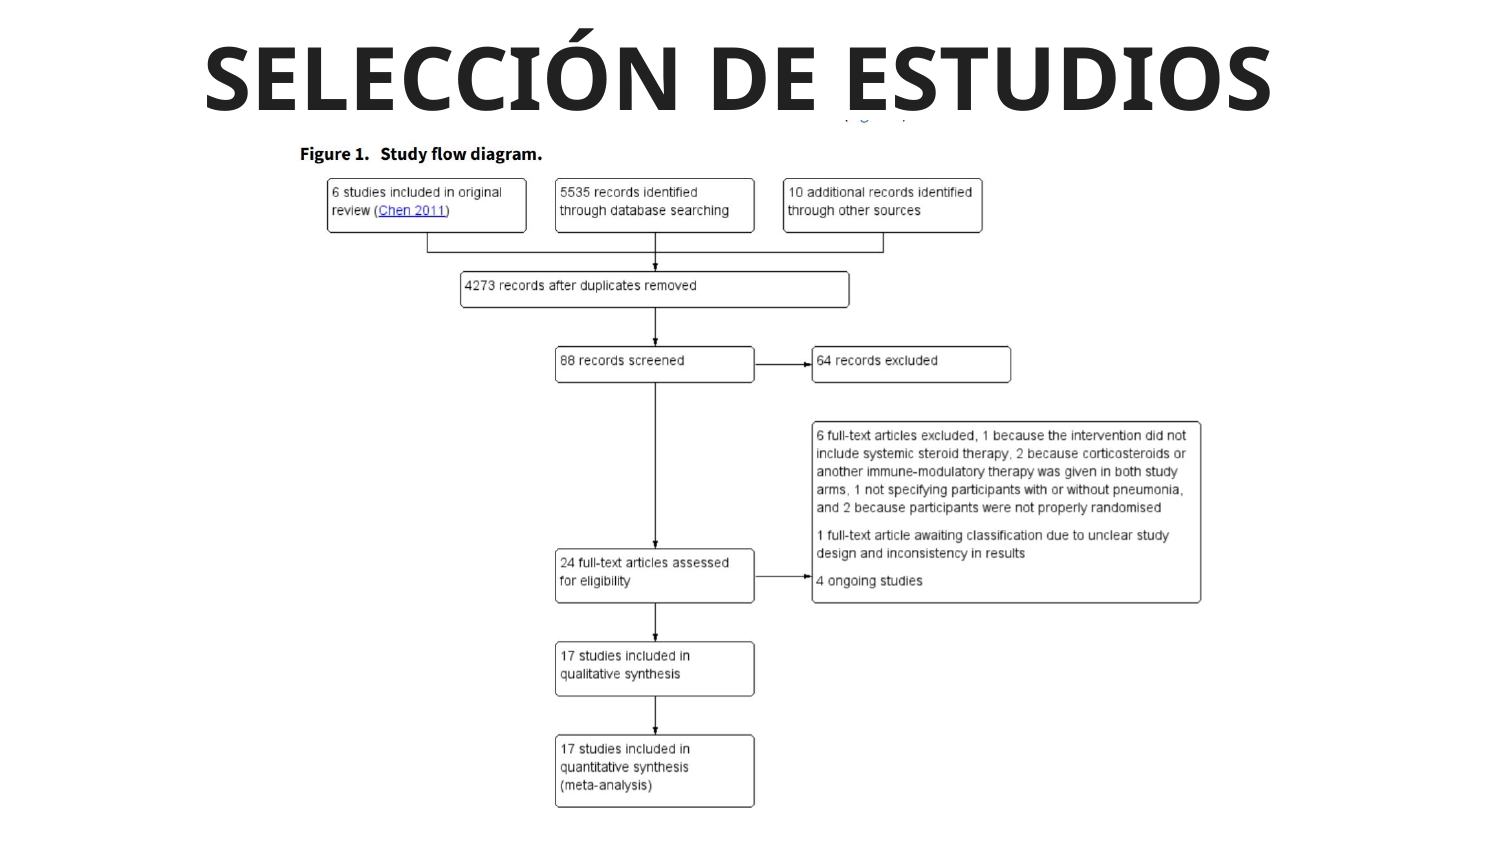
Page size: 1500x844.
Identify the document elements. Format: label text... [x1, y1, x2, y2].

title SELECCIÓN DE ESTUDIOS [85, 1, 1415, 149]
picture [272, 120, 1228, 816]
